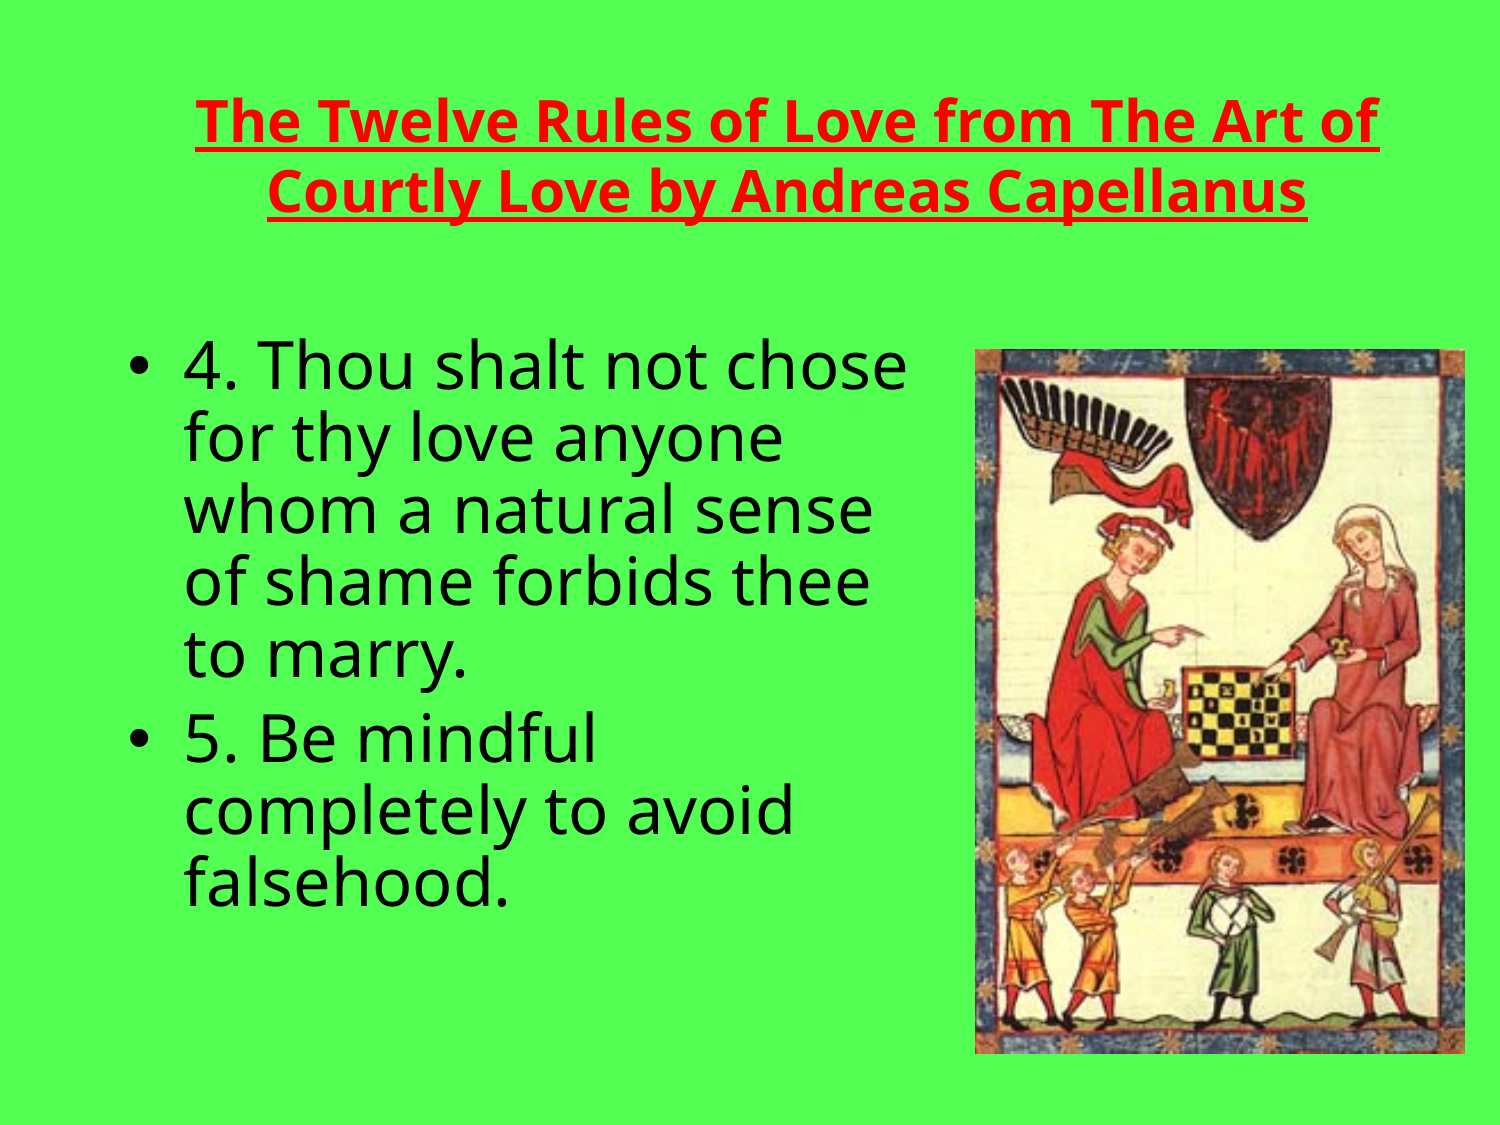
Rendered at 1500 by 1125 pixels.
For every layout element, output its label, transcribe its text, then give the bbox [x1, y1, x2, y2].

list 4. Thou shalt not chose for thy love anyone whom a natural sense of shame forbids thee to marry. 5. Be mindful completely to avoid falsehood. [112, 324, 950, 1000]
picture [974, 349, 1465, 1054]
title The Twelve Rules of Love from The Art of Courtly Love by Andreas Capellanus [75, 75, 1500, 300]
